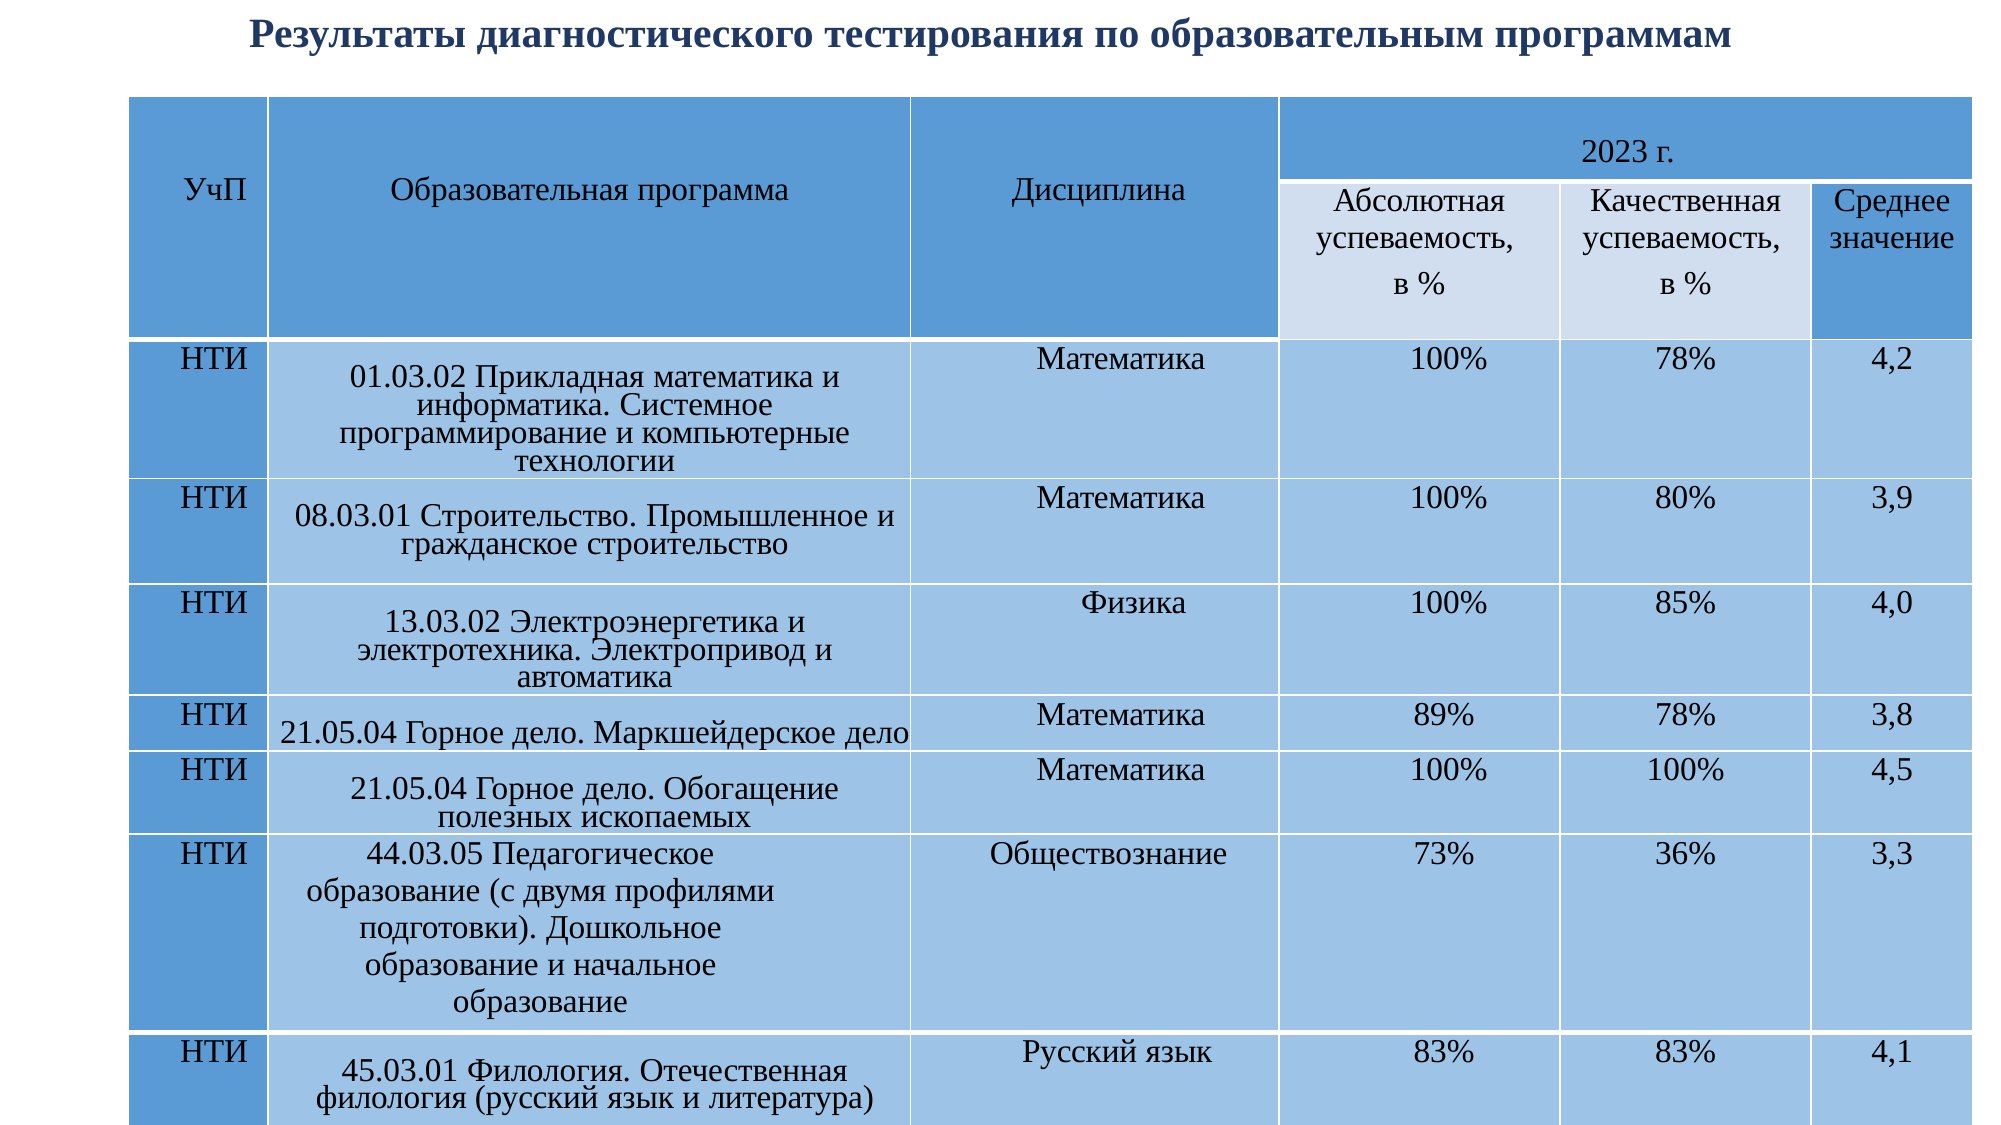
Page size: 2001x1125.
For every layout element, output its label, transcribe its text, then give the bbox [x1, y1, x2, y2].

table_cell НТИ [129, 1035, 267, 1125]
table_cell Математика [911, 479, 1278, 583]
table_header УчП [129, 97, 267, 337]
table_cell 100% [1280, 752, 1559, 833]
table_cell 73% [1280, 835, 1559, 1030]
table_cell НТИ [129, 752, 267, 833]
table_cell 3,3 [1812, 835, 1972, 1030]
table_cell 80% [1561, 479, 1810, 583]
table_cell 21.05.04 Горное дело. Обогащение полезных ископаемых [269, 752, 910, 833]
table_cell 01.03.02 Прикладная математика и информатика. Системное программирование и компьютерные технологии [269, 342, 910, 478]
table_header Дисциплина [911, 97, 1278, 337]
table_cell 4,1 [1812, 1035, 1972, 1125]
table_cell 36% [1561, 835, 1810, 1030]
table_cell Физика [911, 585, 1278, 694]
table_cell Среднее значение [1812, 184, 1972, 339]
table_cell Математика [911, 752, 1278, 833]
table_cell 83% [1280, 1035, 1559, 1125]
table_cell НТИ [129, 479, 267, 583]
table_cell 21.05.04 Горное дело. Маркшейдерское дело [269, 696, 910, 750]
table_cell Качественная успеваемость, в % [1561, 184, 1810, 339]
table_header Образовательная программа [269, 97, 910, 337]
table_header 2023 г. [1280, 97, 1972, 179]
table_cell Абсолютная успеваемость, в % [1280, 184, 1559, 339]
table_cell 08.03.01 Строительство. Промышленное и гражданское строительство [269, 479, 910, 583]
table_cell Математика [911, 342, 1278, 478]
table_cell 44.03.05 Педагогическое образование (с двумя профилями подготовки). Дошкольное образование и начальное образование [269, 835, 910, 1030]
table_cell НТИ [129, 585, 267, 694]
table_cell 4,0 [1812, 585, 1972, 694]
table_cell 100% [1280, 585, 1559, 694]
table_cell 100% [1280, 479, 1559, 583]
table_cell 83% [1561, 1035, 1810, 1125]
table_cell НТИ [129, 696, 267, 750]
table_cell 13.03.02 Электроэнергетика и электротехника. Электропривод и автоматика [269, 585, 910, 694]
table_cell НТИ [129, 835, 267, 1030]
table_cell 45.03.01 Филология. Отечественная филология (русский язык и литература) [269, 1035, 910, 1125]
table_cell 100% [1280, 340, 1559, 478]
table_cell 4,5 [1812, 752, 1972, 833]
table_cell 85% [1561, 585, 1810, 694]
table_cell НТИ [129, 342, 267, 478]
table_cell 89% [1280, 696, 1559, 750]
table_cell 78% [1561, 696, 1810, 750]
table_cell 4,2 [1812, 340, 1972, 478]
table_cell Русский язык [911, 1035, 1278, 1125]
table_cell Математика [911, 696, 1278, 750]
title Результаты диагностического тестирования по образовательным программам [128, 3, 1854, 95]
table_cell 3,9 [1812, 479, 1972, 583]
table_cell 78% [1561, 340, 1810, 478]
table_cell 3,8 [1812, 696, 1972, 750]
table_cell Обществознание [911, 835, 1278, 1030]
table_cell 100% [1561, 752, 1810, 833]
